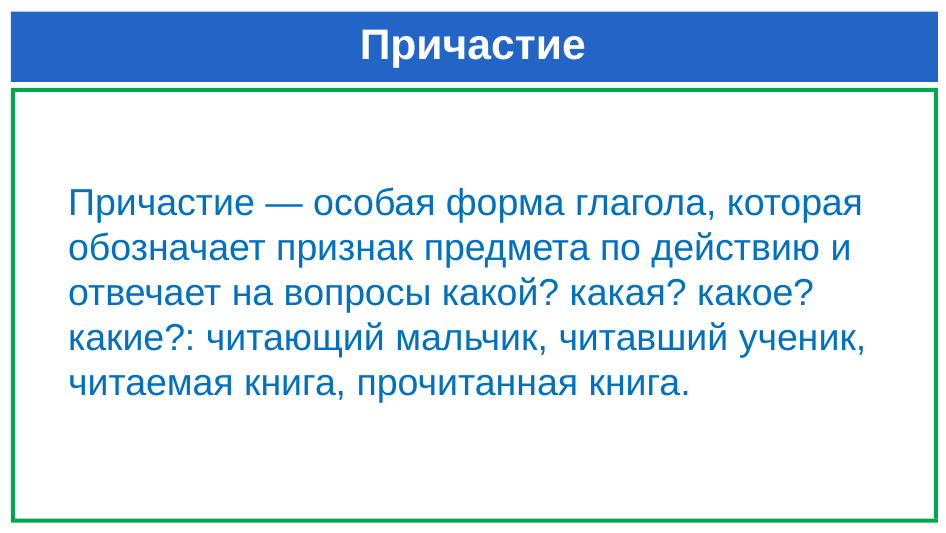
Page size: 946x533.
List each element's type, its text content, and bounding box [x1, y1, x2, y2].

list Причастие — особая форма глагола, которая обозначает признак предмета по действию и отвечает на вопросы какой? какая? какое? какие?: читающий мальчик, читавший ученик, читаемая книга, прочитанная книга. [68, 177, 878, 405]
title Причастие [49, 16, 897, 69]
